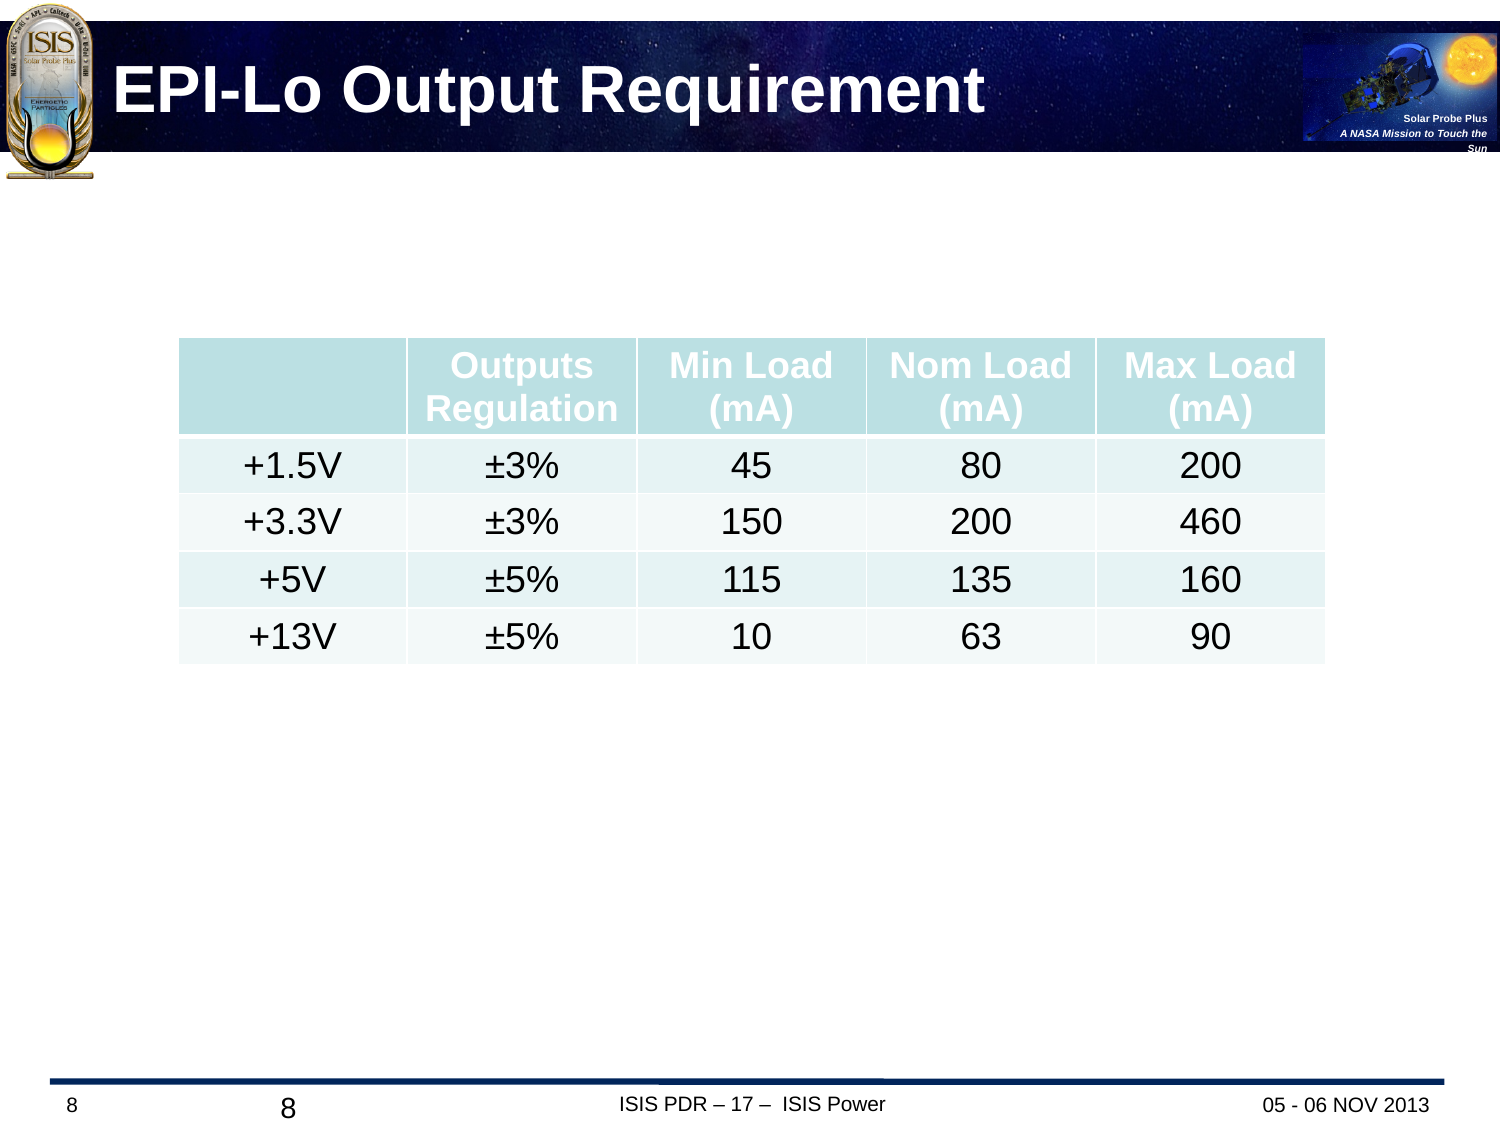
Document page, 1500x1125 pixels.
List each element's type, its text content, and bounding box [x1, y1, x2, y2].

table_cell ±5% [408, 552, 636, 607]
table_header Nom Load (mA) [867, 338, 1095, 434]
table_cell 200 [867, 494, 1095, 550]
table_cell 63 [867, 609, 1095, 664]
table_cell 150 [638, 494, 866, 550]
table_cell +13V [179, 609, 406, 664]
table_header Min Load (mA) [638, 338, 866, 434]
table_cell 90 [1097, 609, 1325, 664]
table_cell ±3% [408, 494, 636, 550]
table_cell ±5% [408, 609, 636, 664]
table_cell +5V [179, 552, 406, 607]
table_cell 200 [1097, 439, 1325, 493]
table_header [179, 338, 406, 434]
table_header Max Load (mA) [1097, 338, 1325, 434]
table_header Outputs Regulation [408, 338, 636, 434]
title EPI-Lo Output Requirement [111, 30, 1294, 142]
table_cell +1.5V [179, 439, 406, 493]
table_cell 80 [867, 439, 1095, 493]
table_cell 10 [638, 609, 866, 664]
picture [0, 2, 1500, 181]
table_cell +3.3V [179, 494, 406, 550]
table_cell 115 [638, 552, 866, 607]
slide_number 8 [50, 1082, 528, 1115]
table_cell 460 [1097, 494, 1325, 550]
table_cell 45 [638, 439, 866, 493]
table_cell 135 [867, 552, 1095, 607]
table_cell 160 [1097, 552, 1325, 607]
table_cell ±3% [408, 439, 636, 493]
